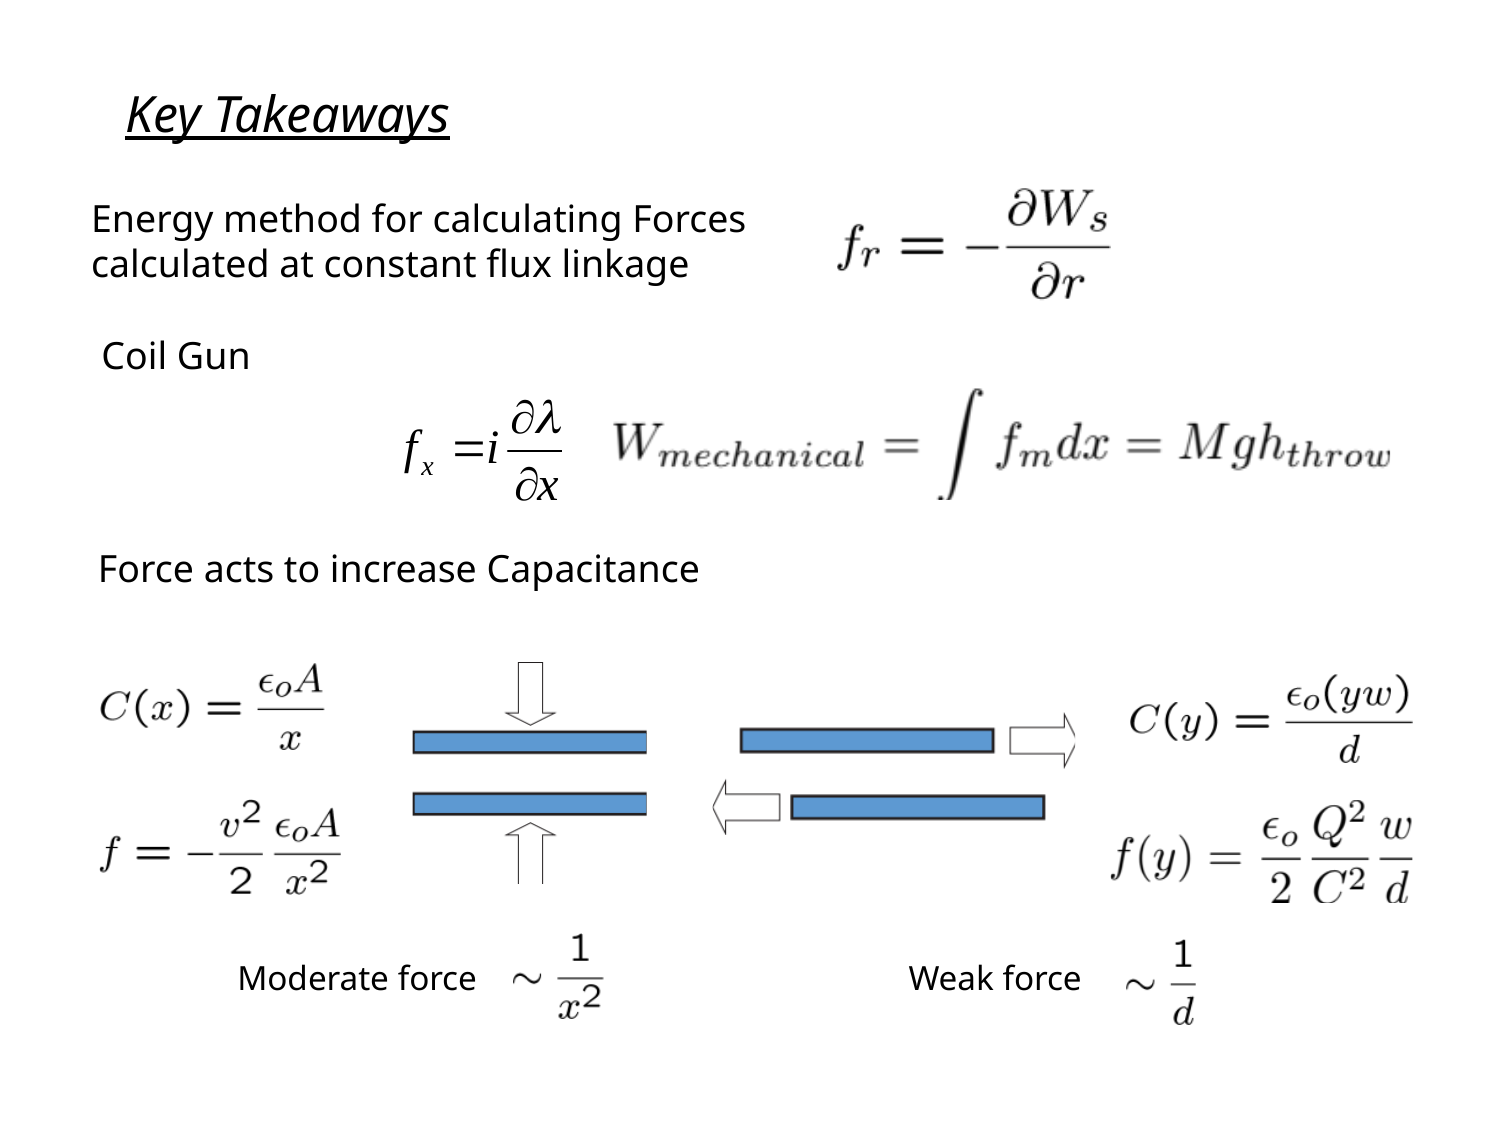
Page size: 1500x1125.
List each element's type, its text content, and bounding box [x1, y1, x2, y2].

picture [1124, 939, 1197, 1026]
picture [1130, 673, 1413, 763]
picture [1110, 799, 1413, 904]
text_box Energy method for calculating Forces calculated at constant flux linkage [76, 187, 762, 293]
text_box [576, 387, 977, 513]
text_box Moderate force [222, 949, 493, 1005]
picture [412, 662, 647, 884]
picture [99, 662, 327, 750]
picture [99, 799, 342, 896]
picture [612, 387, 1391, 501]
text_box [387, 387, 576, 512]
text_box Force acts to increase Capacitance [83, 537, 716, 598]
picture [712, 712, 1076, 835]
text_box Weak force [893, 949, 1097, 1005]
text_box Coil Gun [86, 324, 266, 385]
picture [837, 187, 1112, 302]
text_box Key Takeaways [110, 74, 465, 150]
picture [512, 933, 604, 1020]
